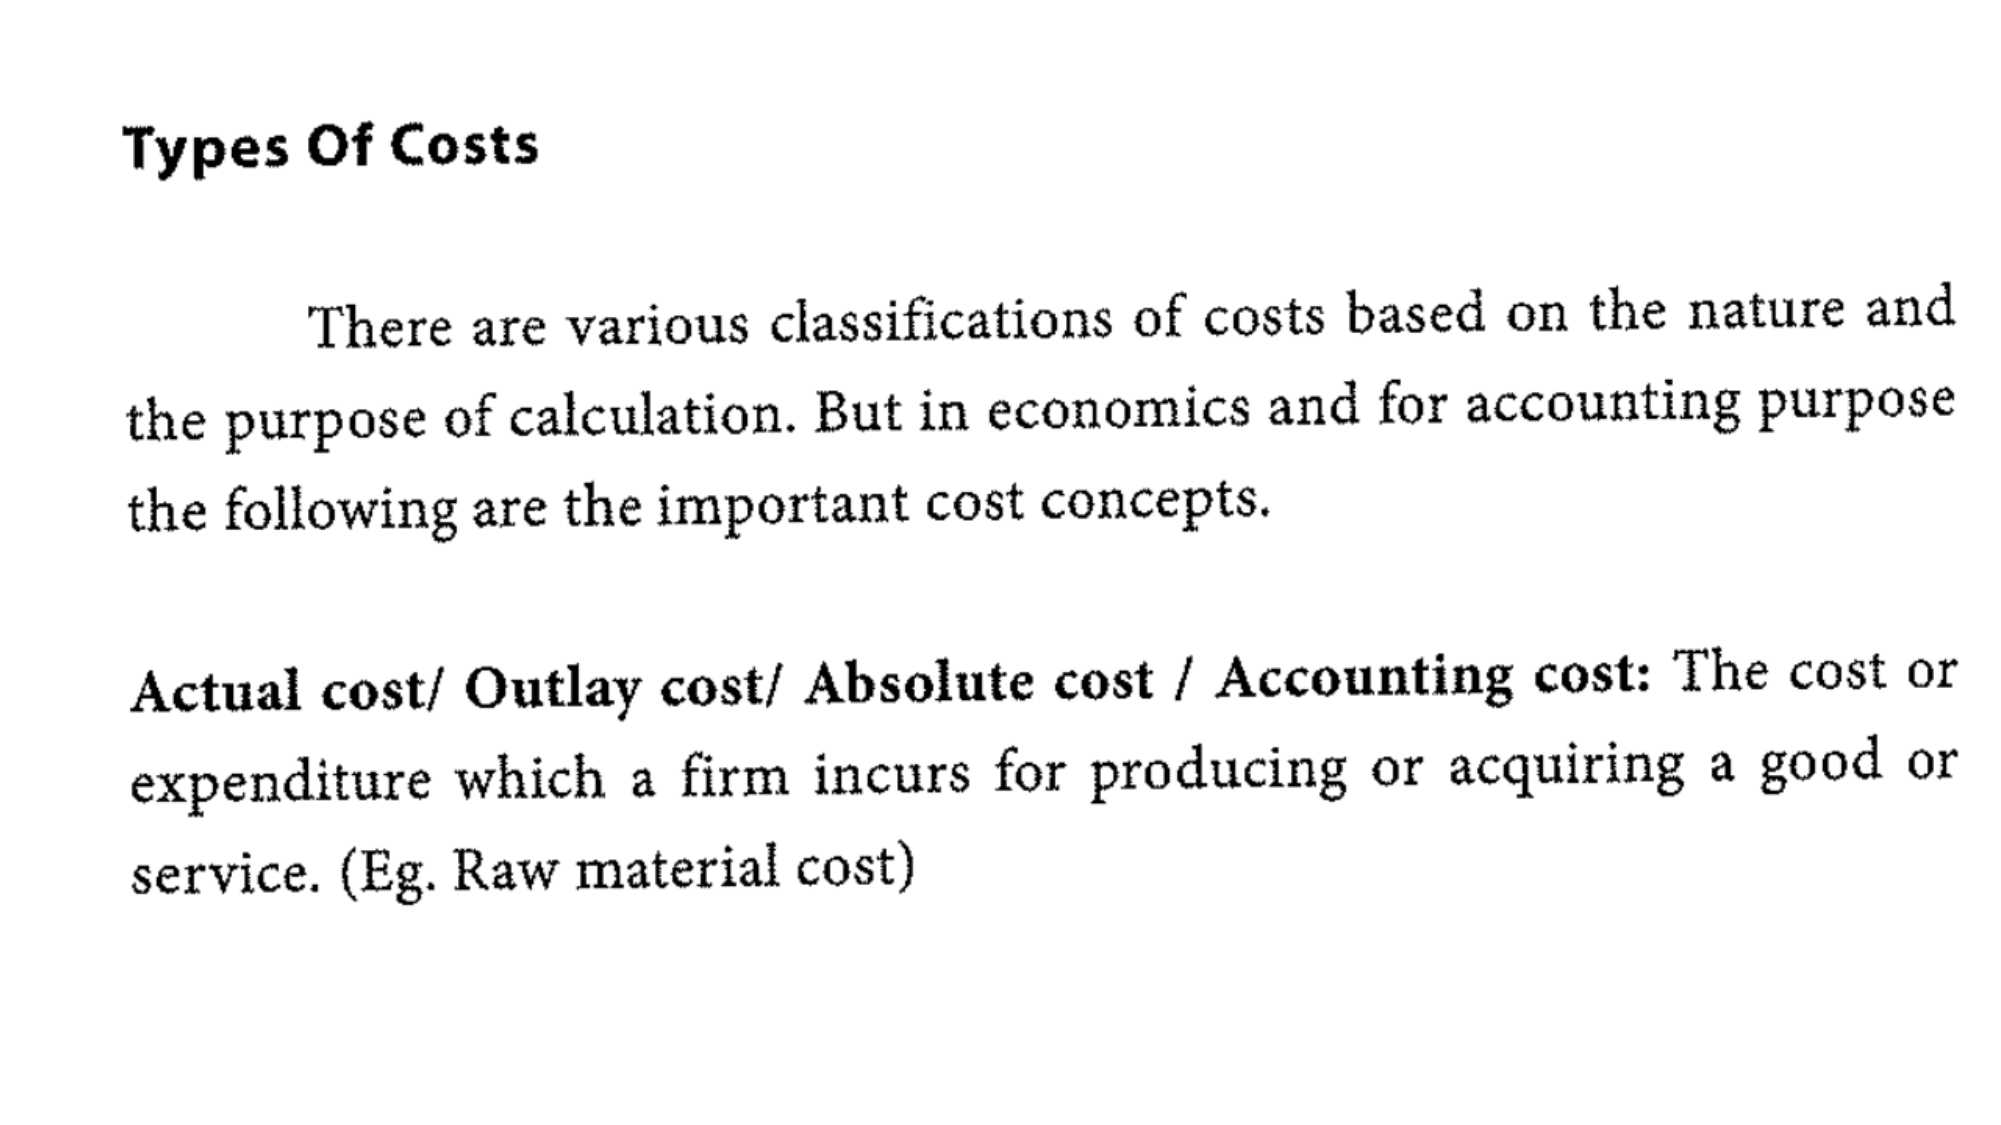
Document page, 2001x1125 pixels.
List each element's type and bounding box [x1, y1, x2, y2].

picture [71, 72, 2000, 985]
